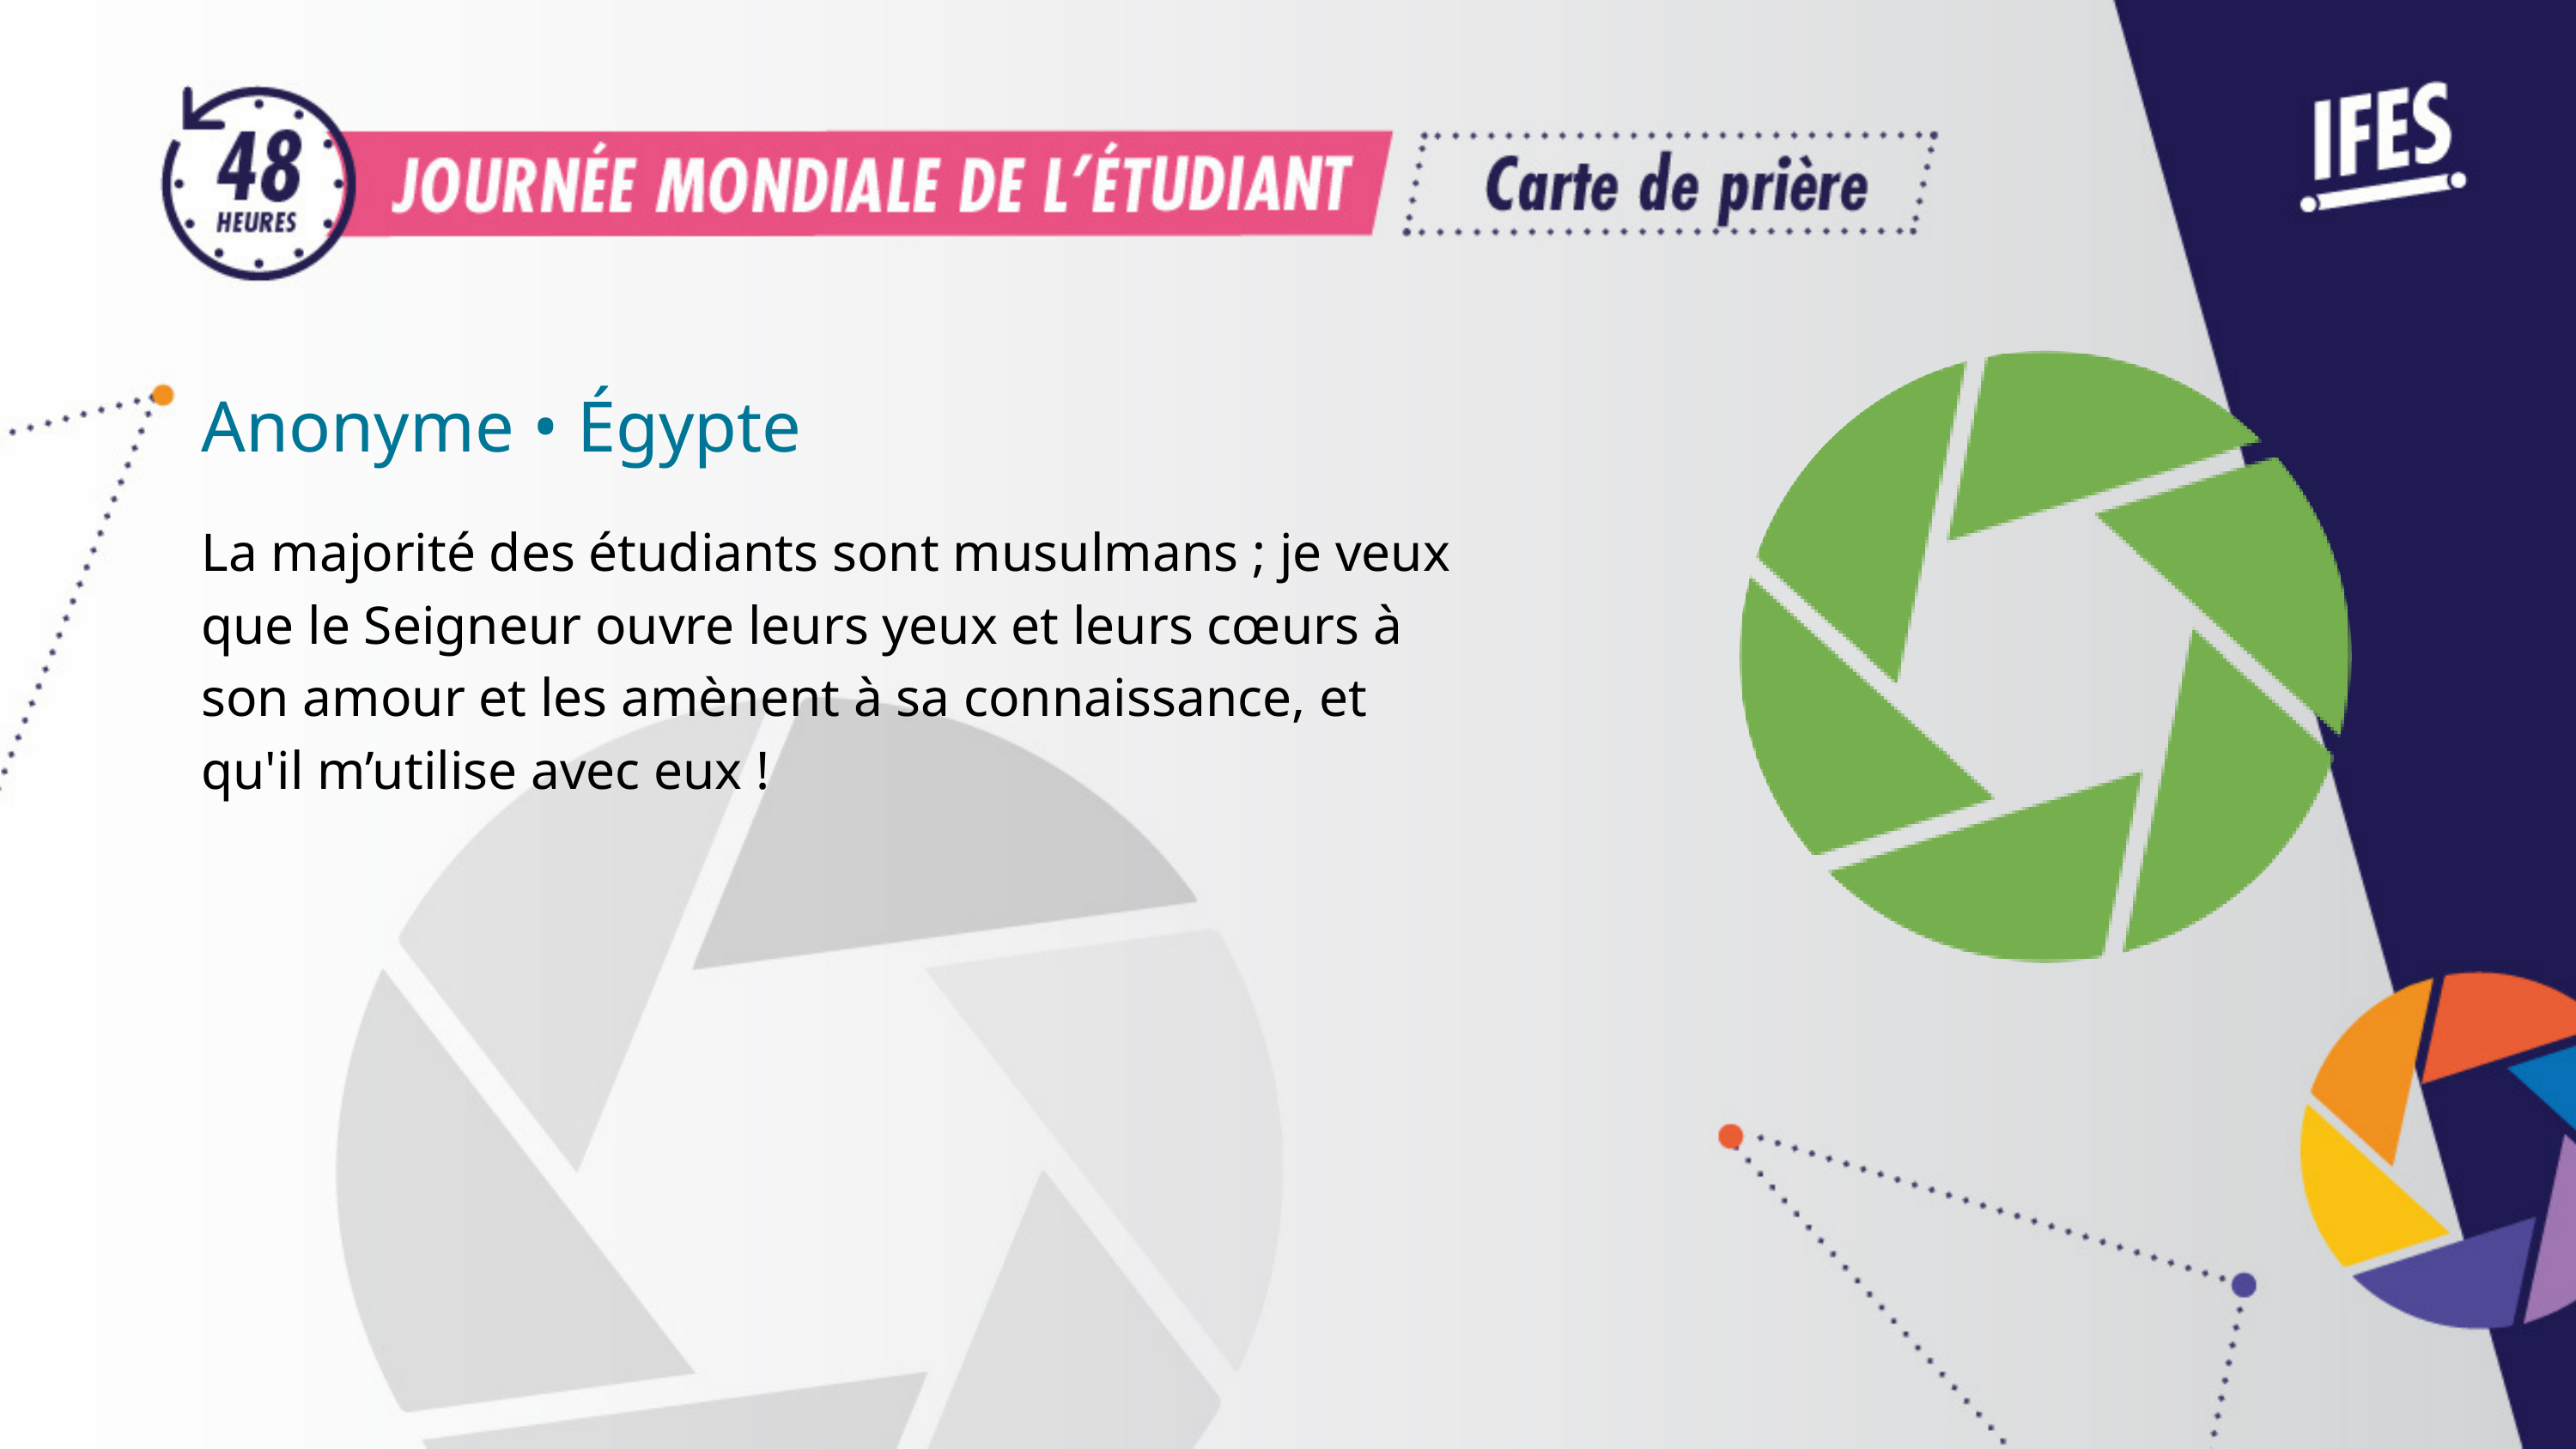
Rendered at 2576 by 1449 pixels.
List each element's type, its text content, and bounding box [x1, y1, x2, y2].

picture [0, 0, 2576, 1449]
text_box La majorité des étudiants sont musulmans ; je veux que le Seigneur ouvre leurs yeux et leurs cœurs à son amour et les amènent à sa connaissance, et qu'il m’utilise avec eux ! [201, 509, 1466, 800]
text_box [1739, 350, 2353, 964]
text_box Anonyme • Égypte [201, 368, 1466, 466]
